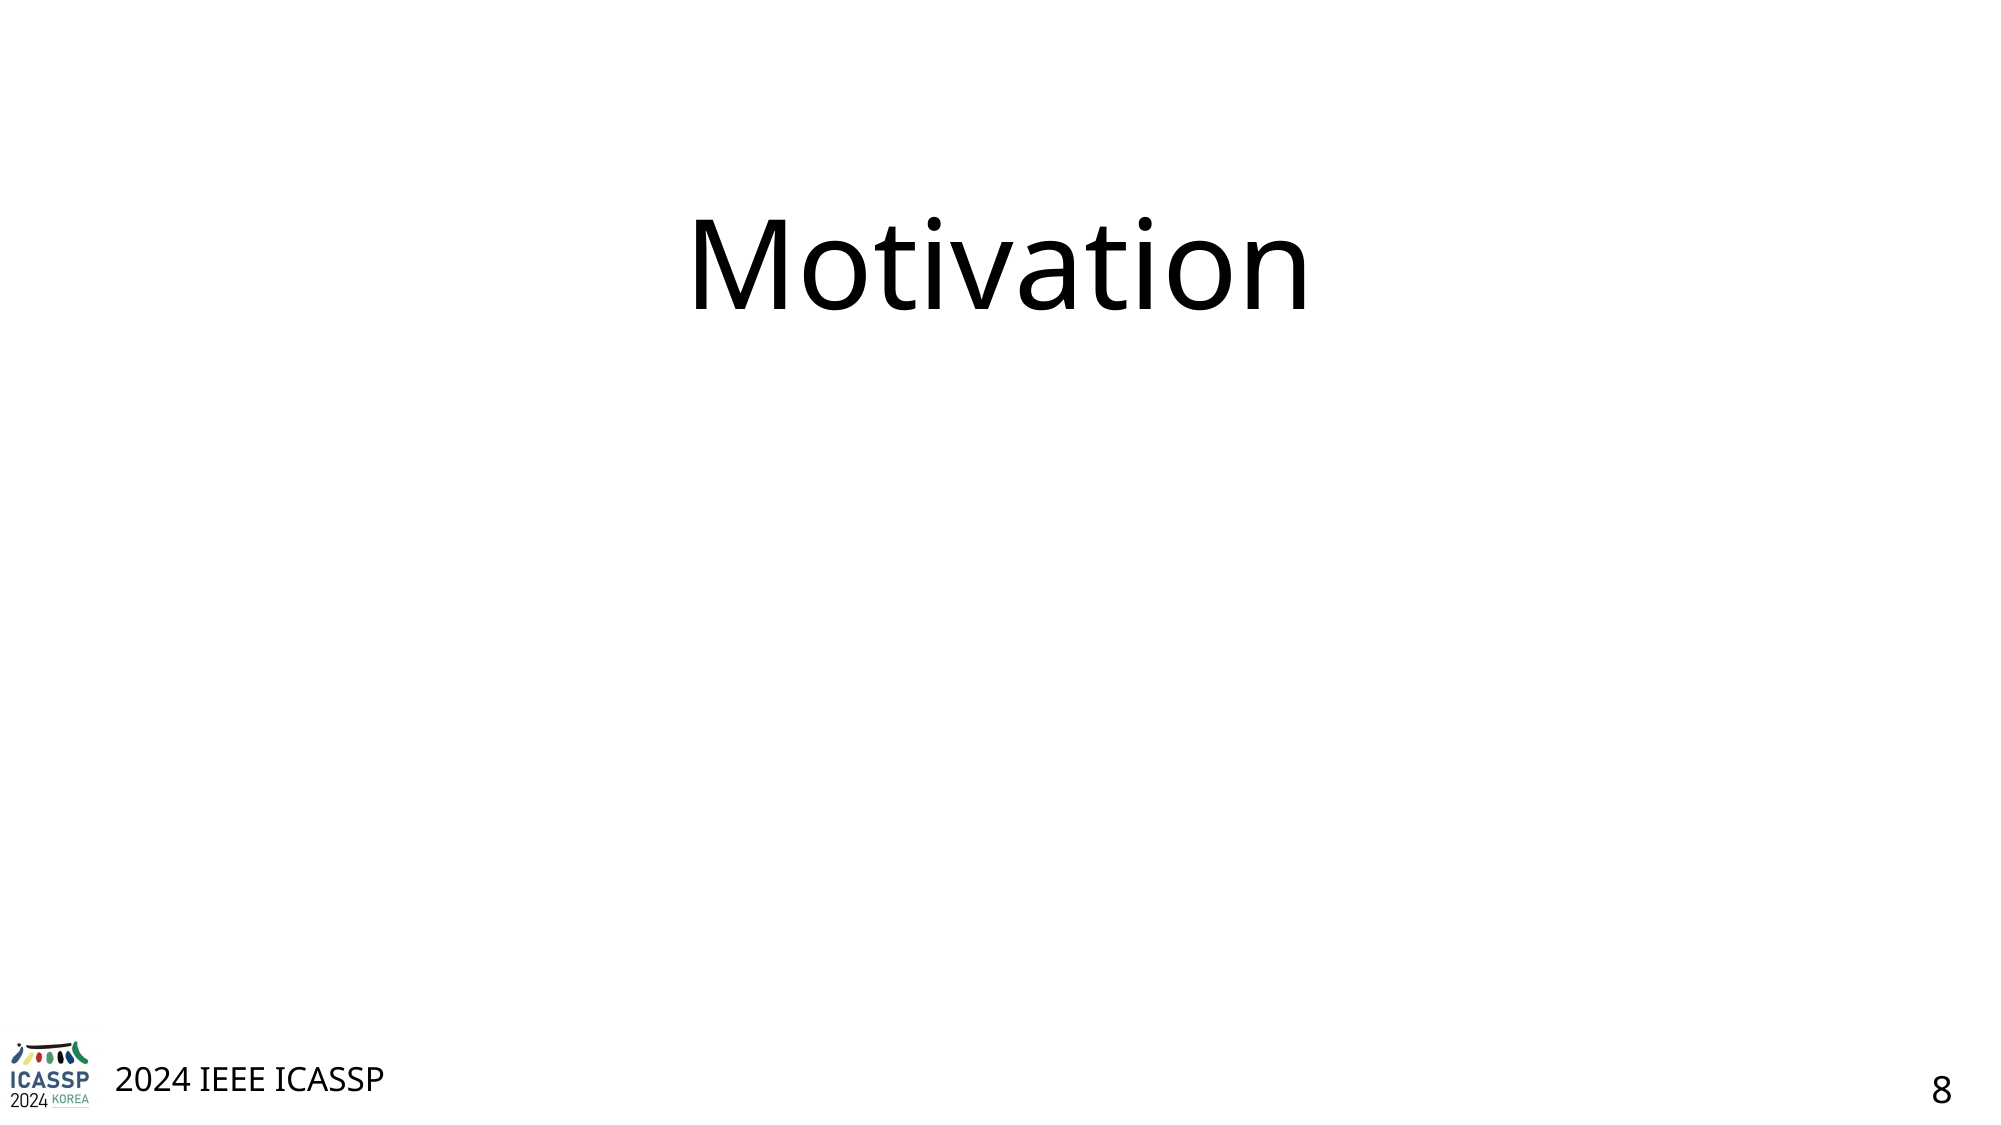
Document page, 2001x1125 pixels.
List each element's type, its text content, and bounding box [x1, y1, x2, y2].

slide_number ‹#› [1916, 1058, 2000, 1119]
picture [0, 1024, 100, 1125]
title Motivation [0, 73, 2000, 465]
